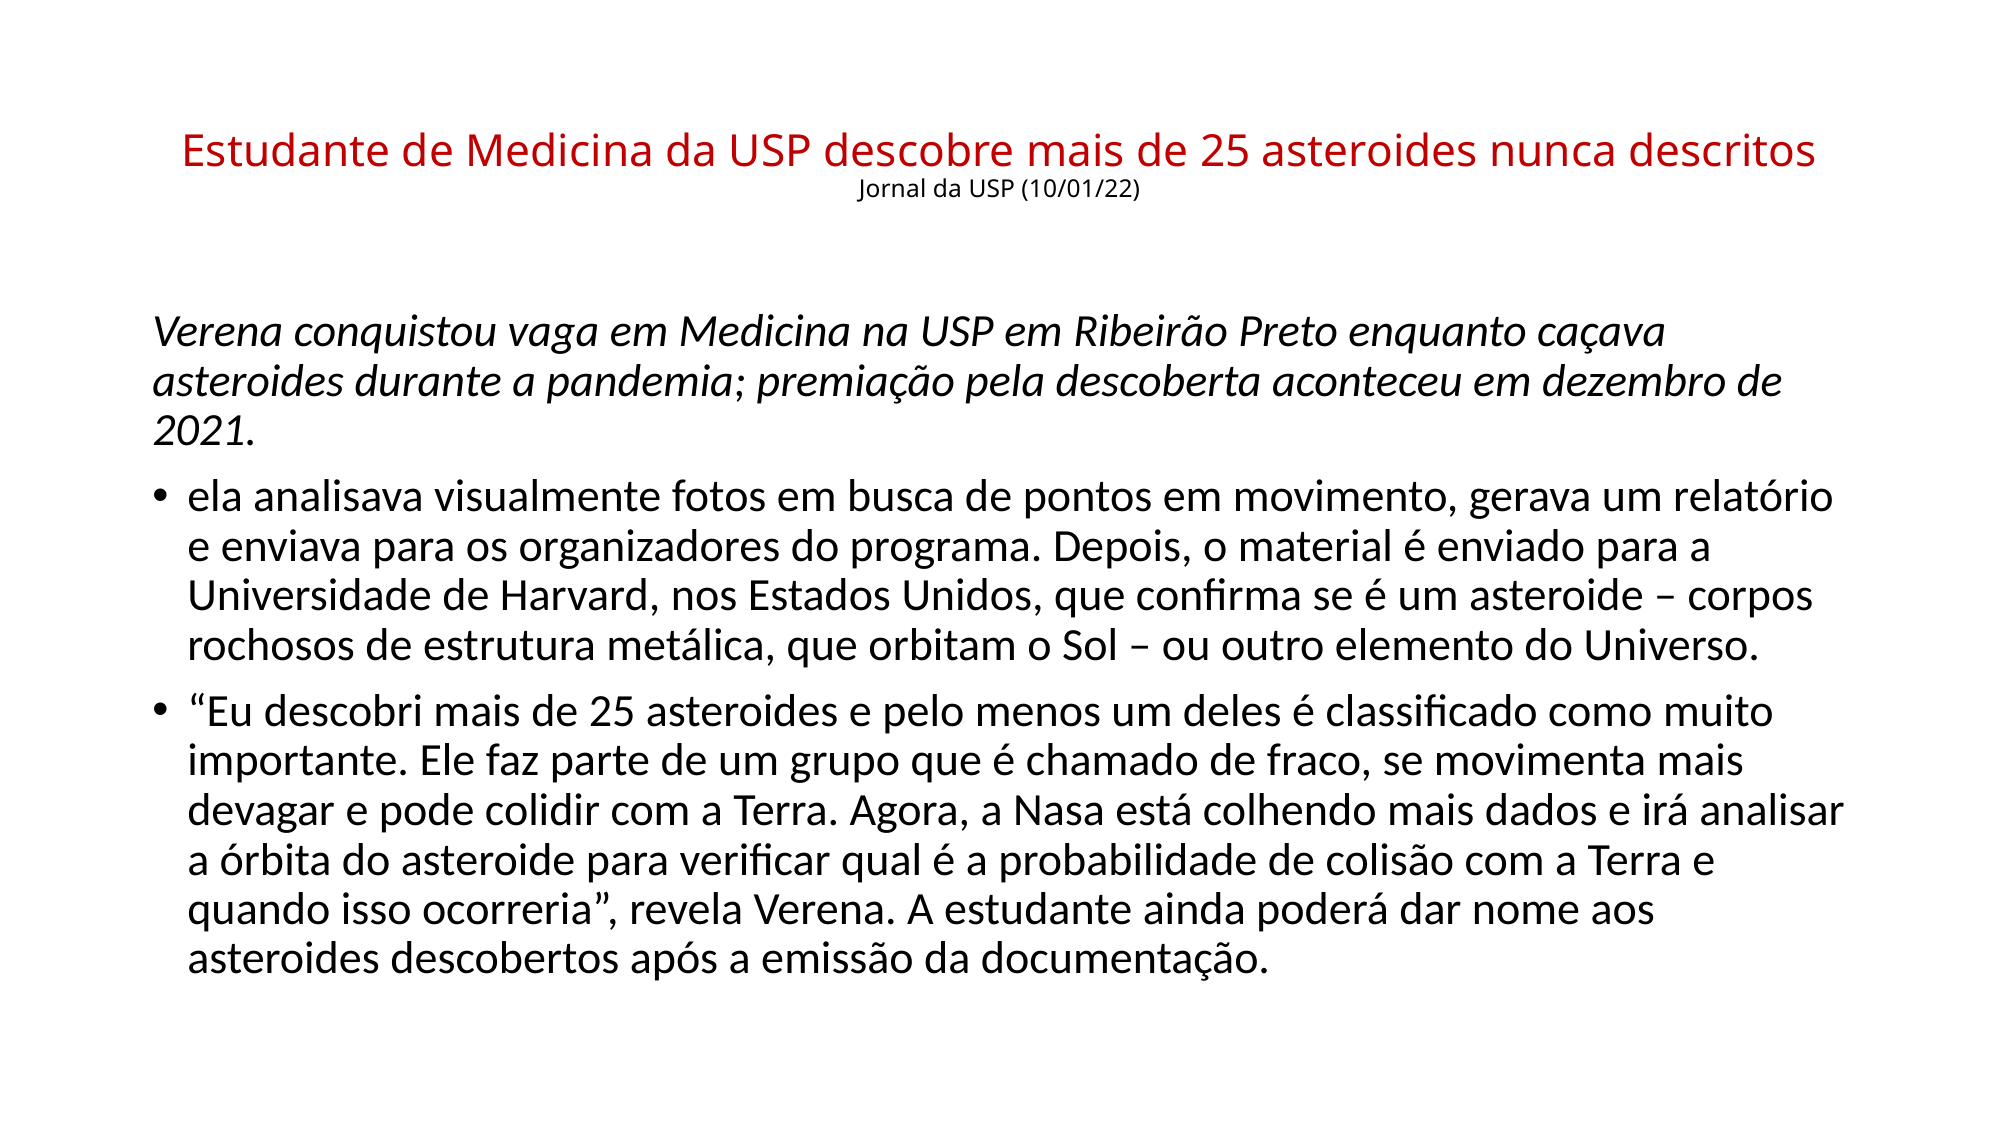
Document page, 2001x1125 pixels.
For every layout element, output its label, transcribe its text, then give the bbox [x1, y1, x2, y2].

title Estudante de Medicina da USP descobre mais de 25 asteroides nunca descritos Jornal da USP (10/01/22) [137, 59, 1863, 278]
list Verena conquistou vaga em Medicina na USP em Ribeirão Preto enquanto caçava asteroides durante a pandemia; premiação pela descoberta aconteceu em dezembro de 2021. ela analisava visualmente fotos em busca de pontos em movimento, gerava um relatório e enviava para os organizadores do programa. Depois, o material é enviado para a Universidade de Harvard, nos Estados Unidos, que confirma se é um asteroide – corpos rochosos de estrutura metálica, que orbitam o Sol – ou outro elemento do Universo. “Eu descobri mais de 25 asteroides e pelo menos um deles é classificado como muito importante. Ele faz parte de um grupo que é chamado de fraco, se movimenta mais devagar e pode colidir com a Terra. Agora, a Nasa está colhendo mais dados e irá analisar a órbita do asteroide para verificar qual é a probabilidade de colisão com a Terra e quando isso ocorreria”, revela Verena. A estudante ainda poderá dar nome aos asteroides descobertos após a emissão da documentação. [137, 299, 1863, 1014]
